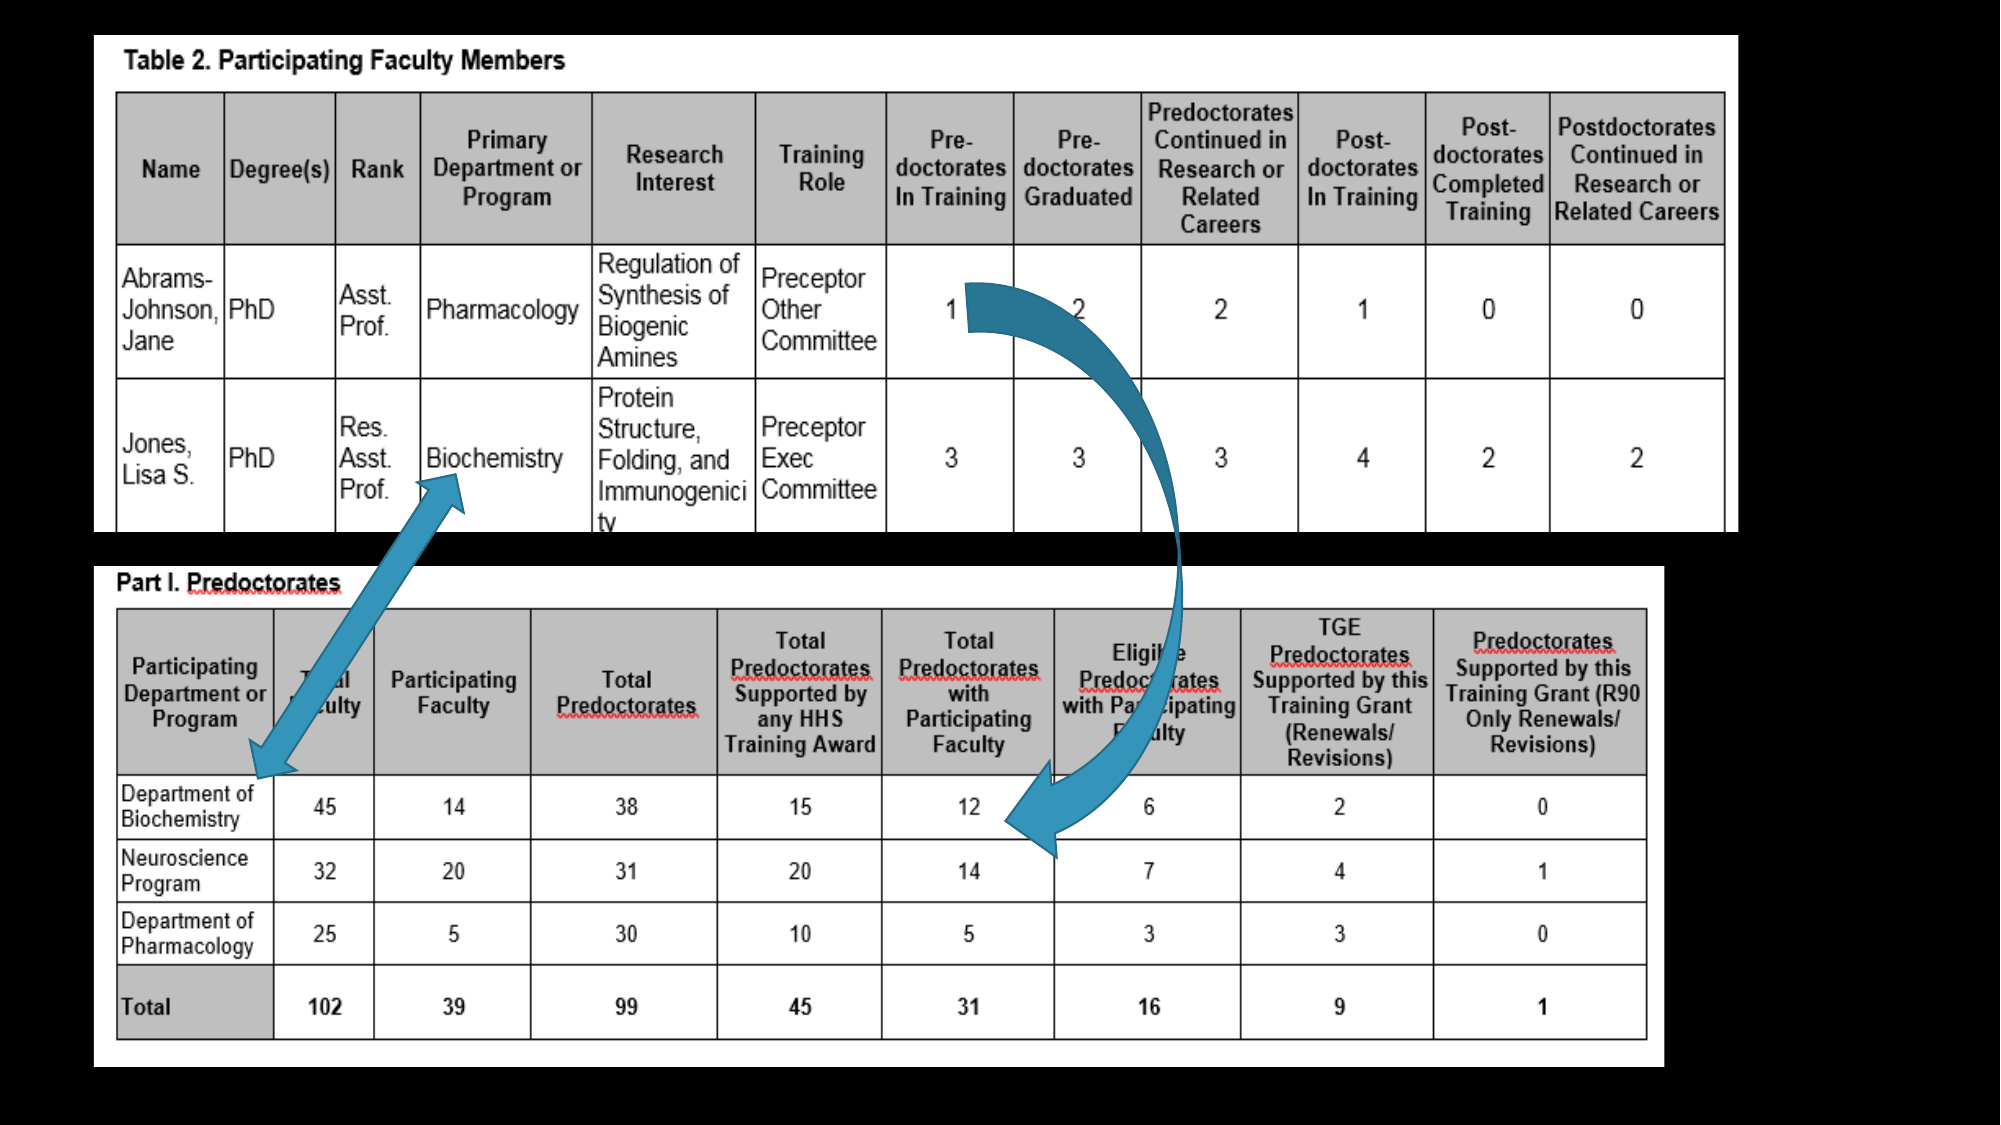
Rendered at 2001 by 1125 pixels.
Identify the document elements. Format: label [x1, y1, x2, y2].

text_box [1174, 532, 1182, 566]
picture [93, 35, 1739, 532]
text_box [378, 532, 436, 566]
list [93, 566, 1665, 1067]
